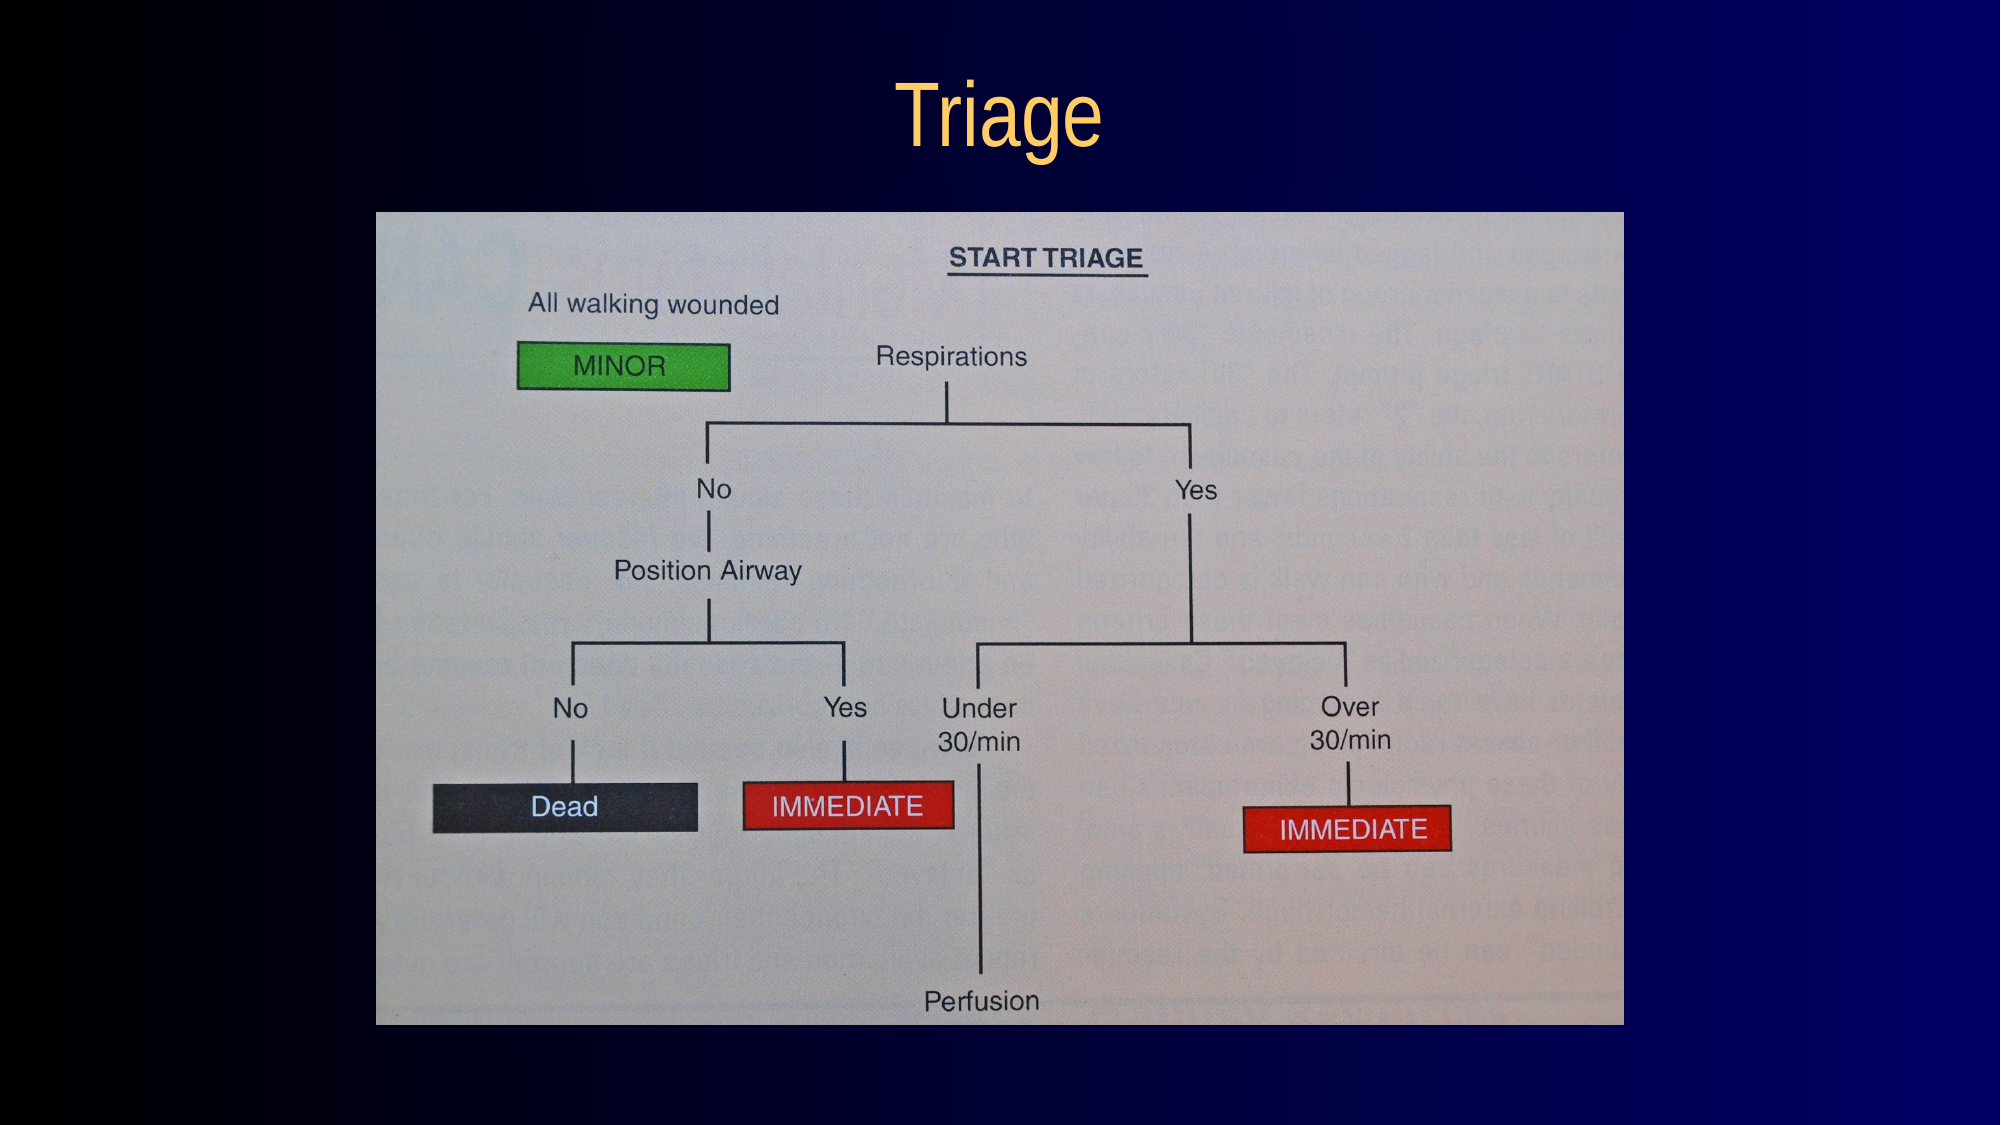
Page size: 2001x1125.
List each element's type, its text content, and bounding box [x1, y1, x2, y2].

title Triage [362, 31, 1638, 188]
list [376, 212, 1624, 1026]
